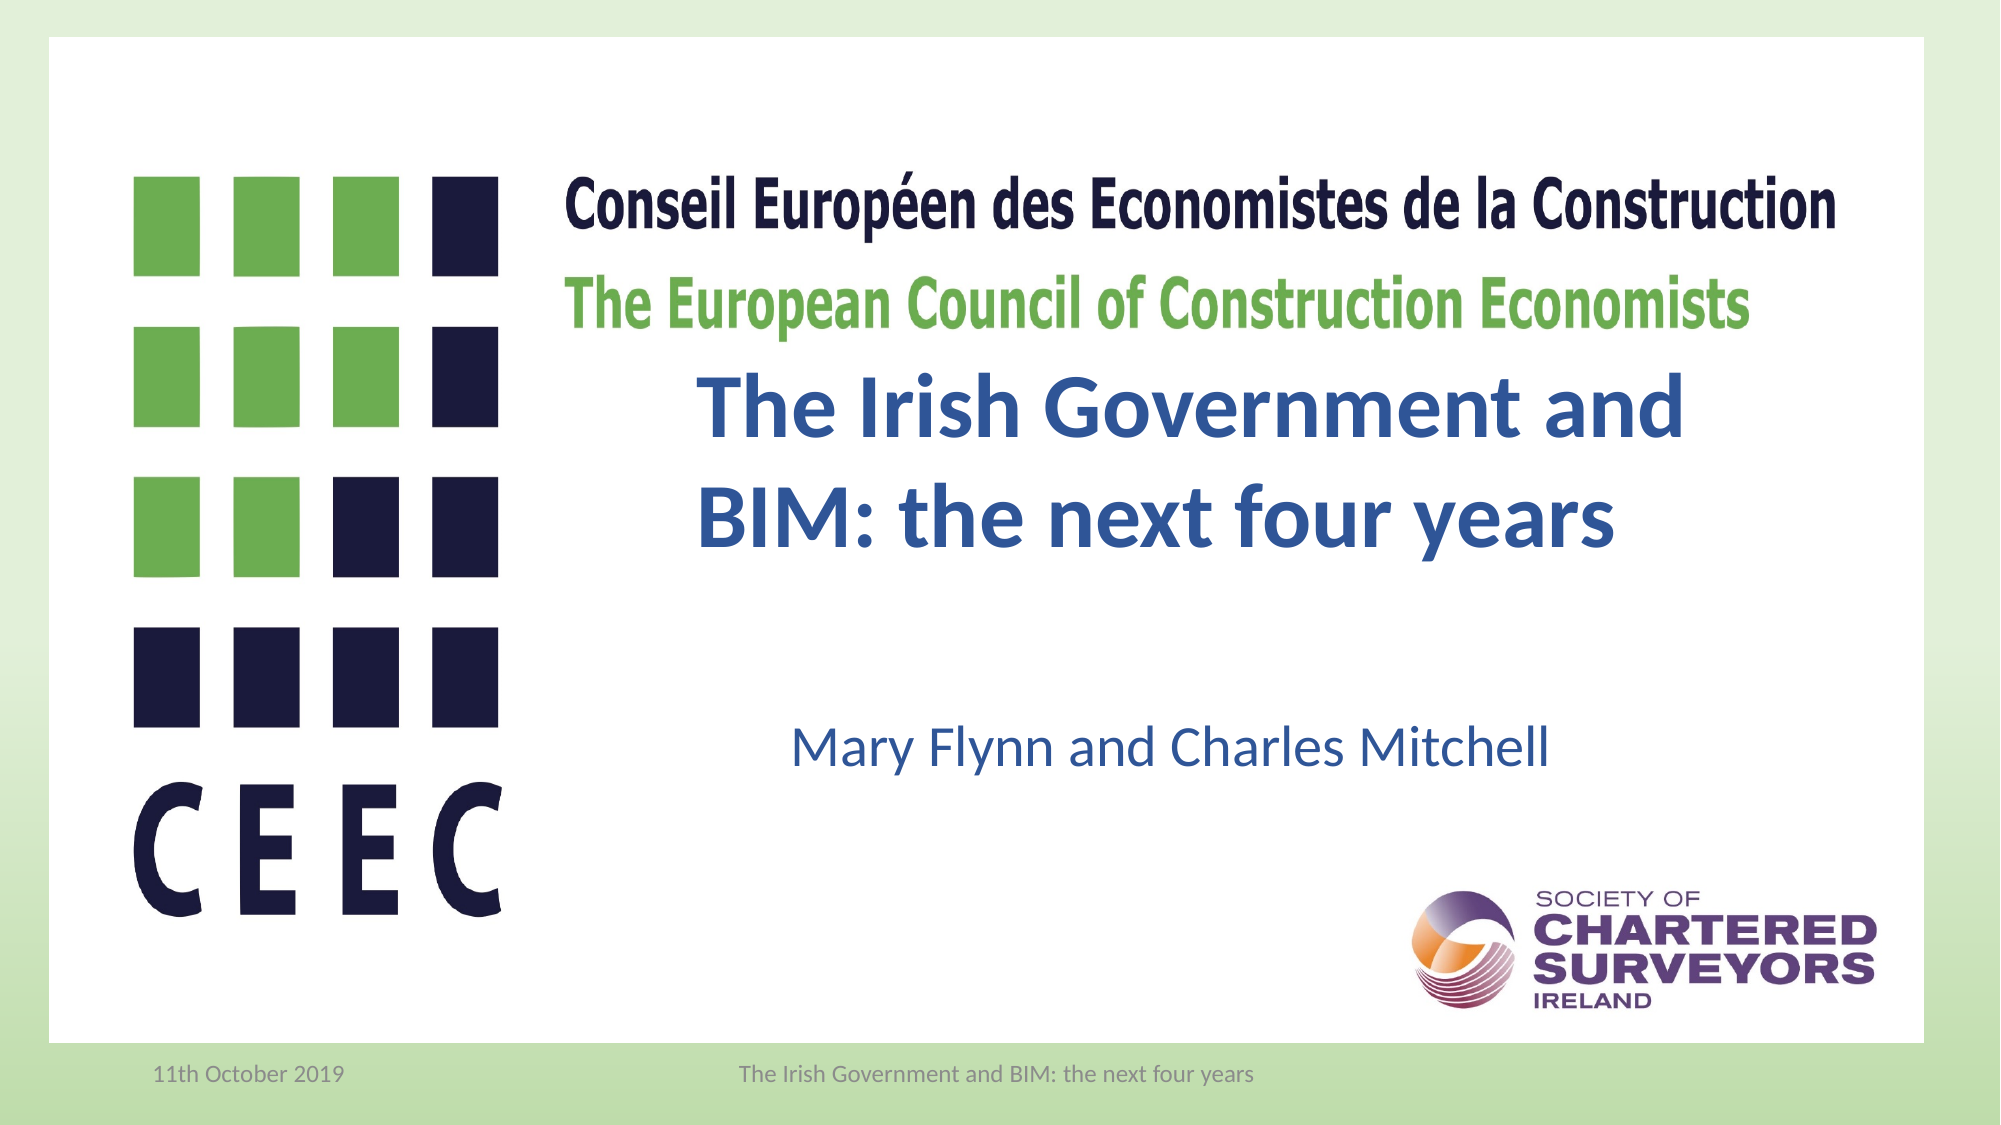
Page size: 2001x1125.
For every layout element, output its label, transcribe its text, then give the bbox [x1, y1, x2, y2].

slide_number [137, 1043, 588, 1103]
picture [49, 37, 1924, 1043]
footer The Irish Government and BIM: the next four years [662, 1043, 1338, 1103]
